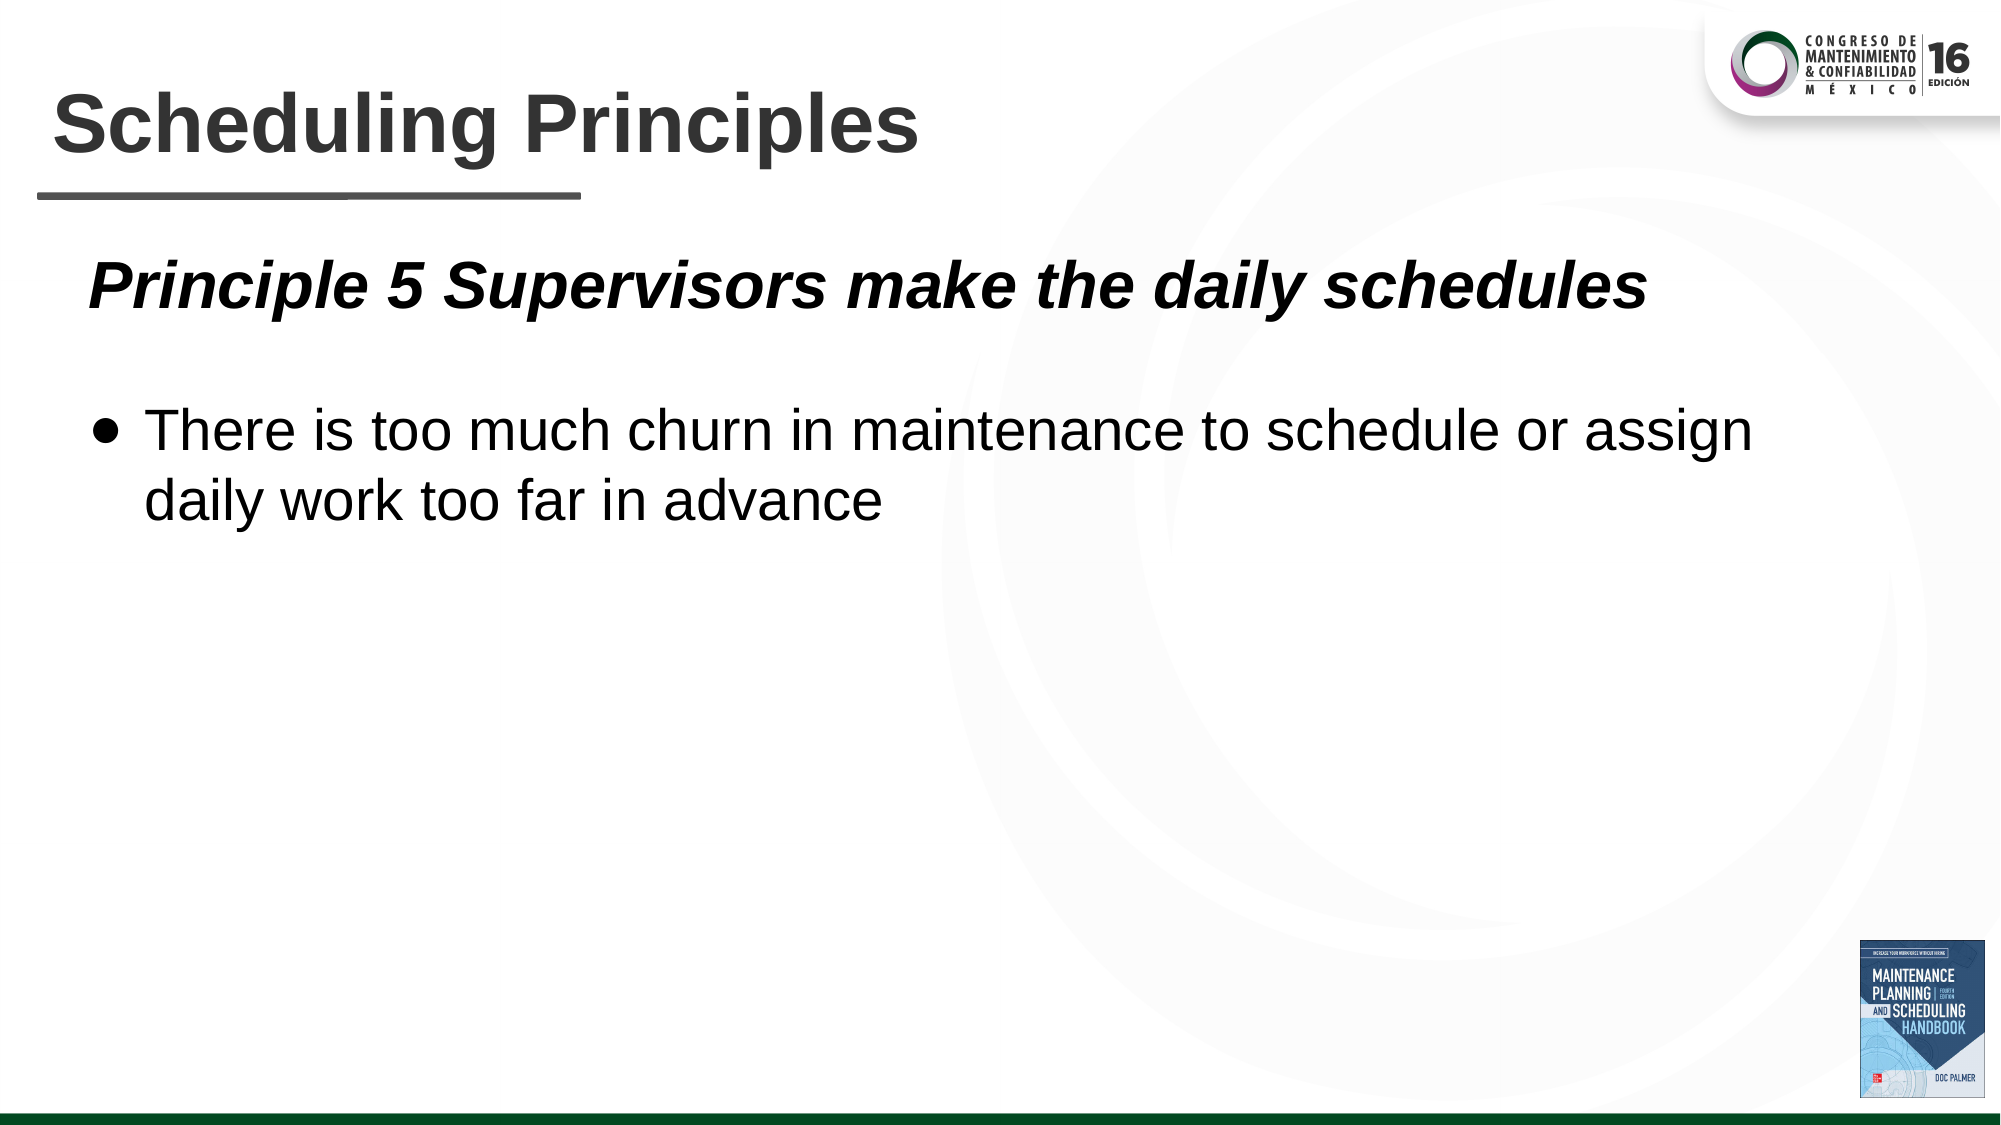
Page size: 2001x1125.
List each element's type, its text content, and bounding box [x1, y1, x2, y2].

title Scheduling Principles [37, 36, 1638, 178]
subtitle Principle 5 Supervisors make the daily schedules There is too much churn in maintenance to schedule or assign daily work too far in advance [54, 234, 1828, 1028]
picture [0, 0, 2001, 1125]
